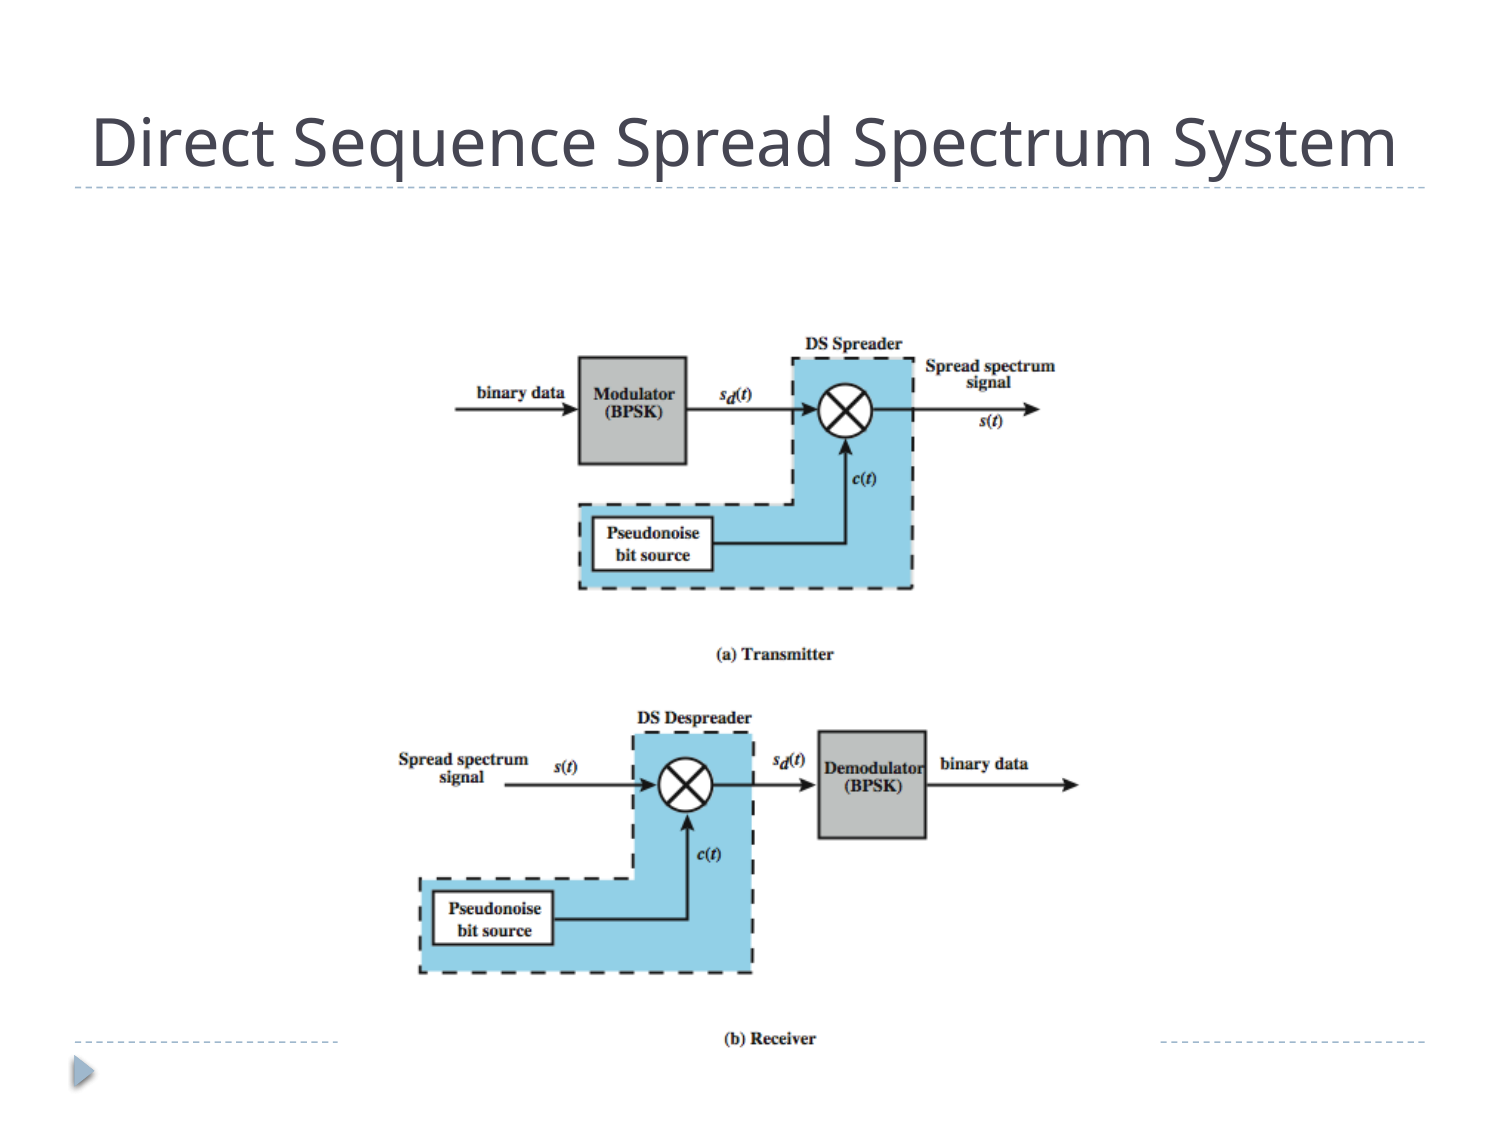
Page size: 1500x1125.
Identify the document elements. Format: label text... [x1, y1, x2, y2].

picture [337, 299, 1159, 1094]
title Direct Sequence Spread Spectrum System [74, 37, 1426, 188]
